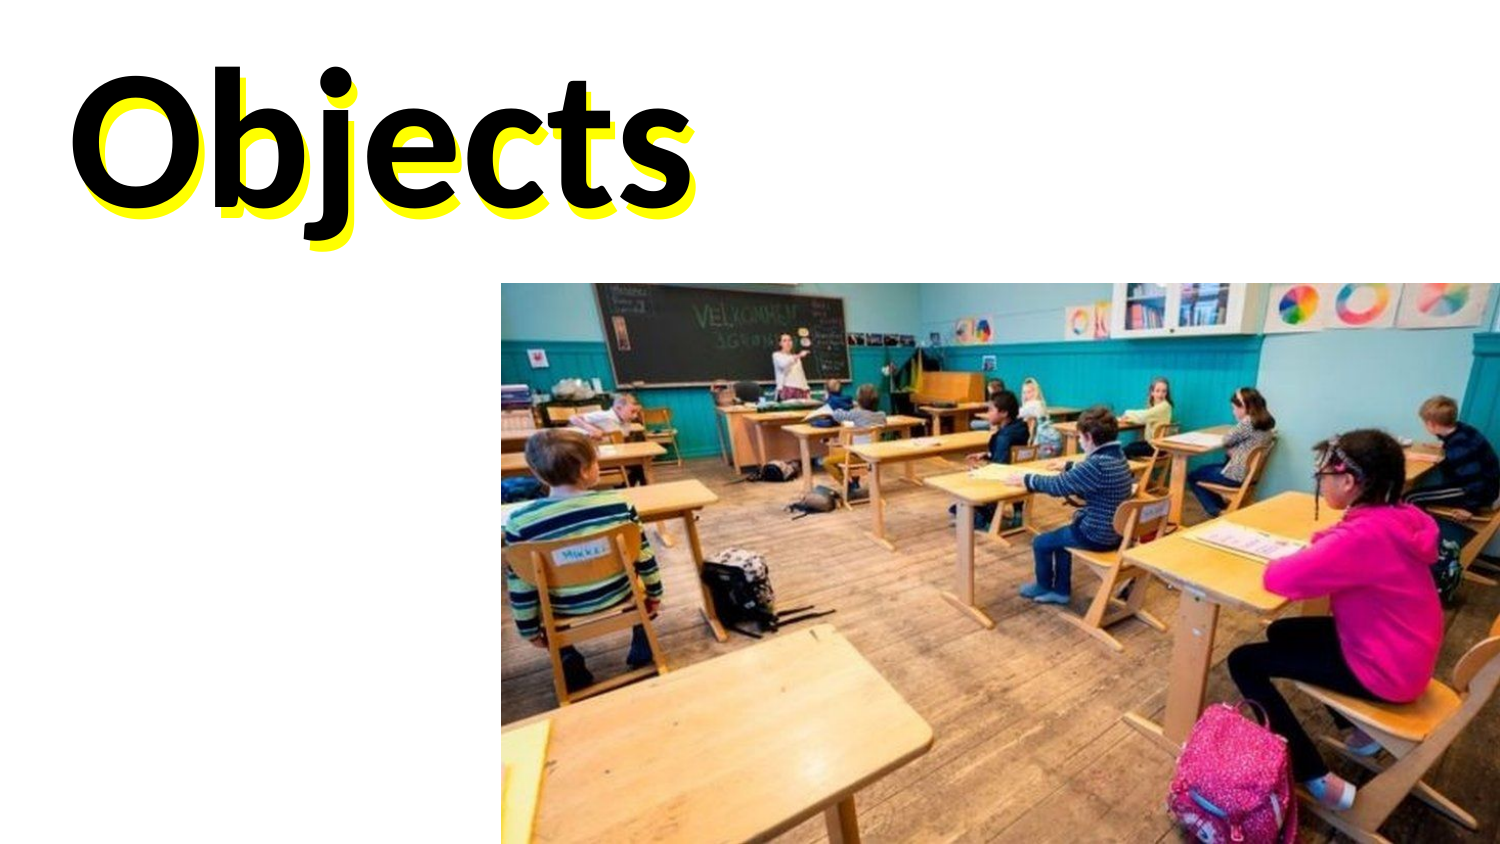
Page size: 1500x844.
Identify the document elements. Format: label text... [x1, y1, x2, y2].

text_box Objects [53, 0, 711, 255]
picture [501, 282, 1500, 844]
text_box Objects [59, 10, 717, 266]
